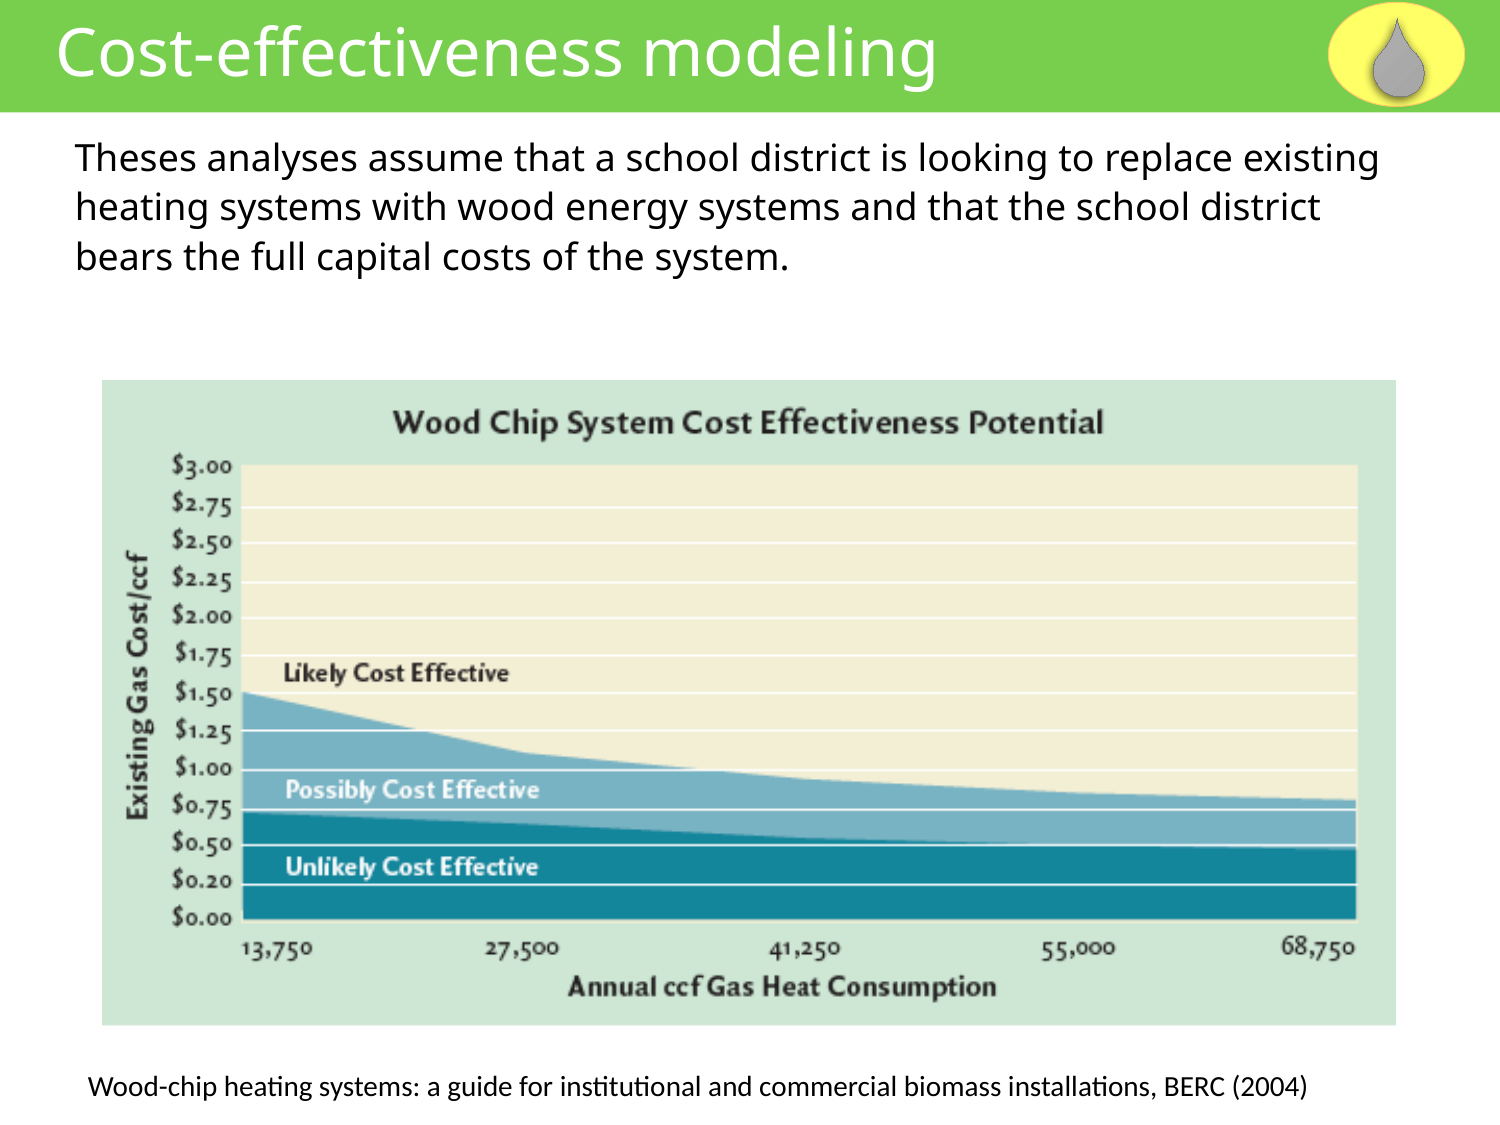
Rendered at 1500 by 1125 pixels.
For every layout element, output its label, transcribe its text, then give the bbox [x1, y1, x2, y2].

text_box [1328, 2, 1465, 107]
text_box Wood-chip heating systems: a guide for institutional and commercial biomass installations, BERC (2004) [73, 1059, 1324, 1110]
picture [102, 380, 1396, 1028]
text_box [0, 0, 1500, 113]
text_box Cost-effectiveness modeling [40, 2, 956, 98]
text_box Theses analyses assume that a school district is looking to replace existing heating systems with wood energy systems and that the school district bears the full capital costs of the system. [59, 121, 1430, 285]
